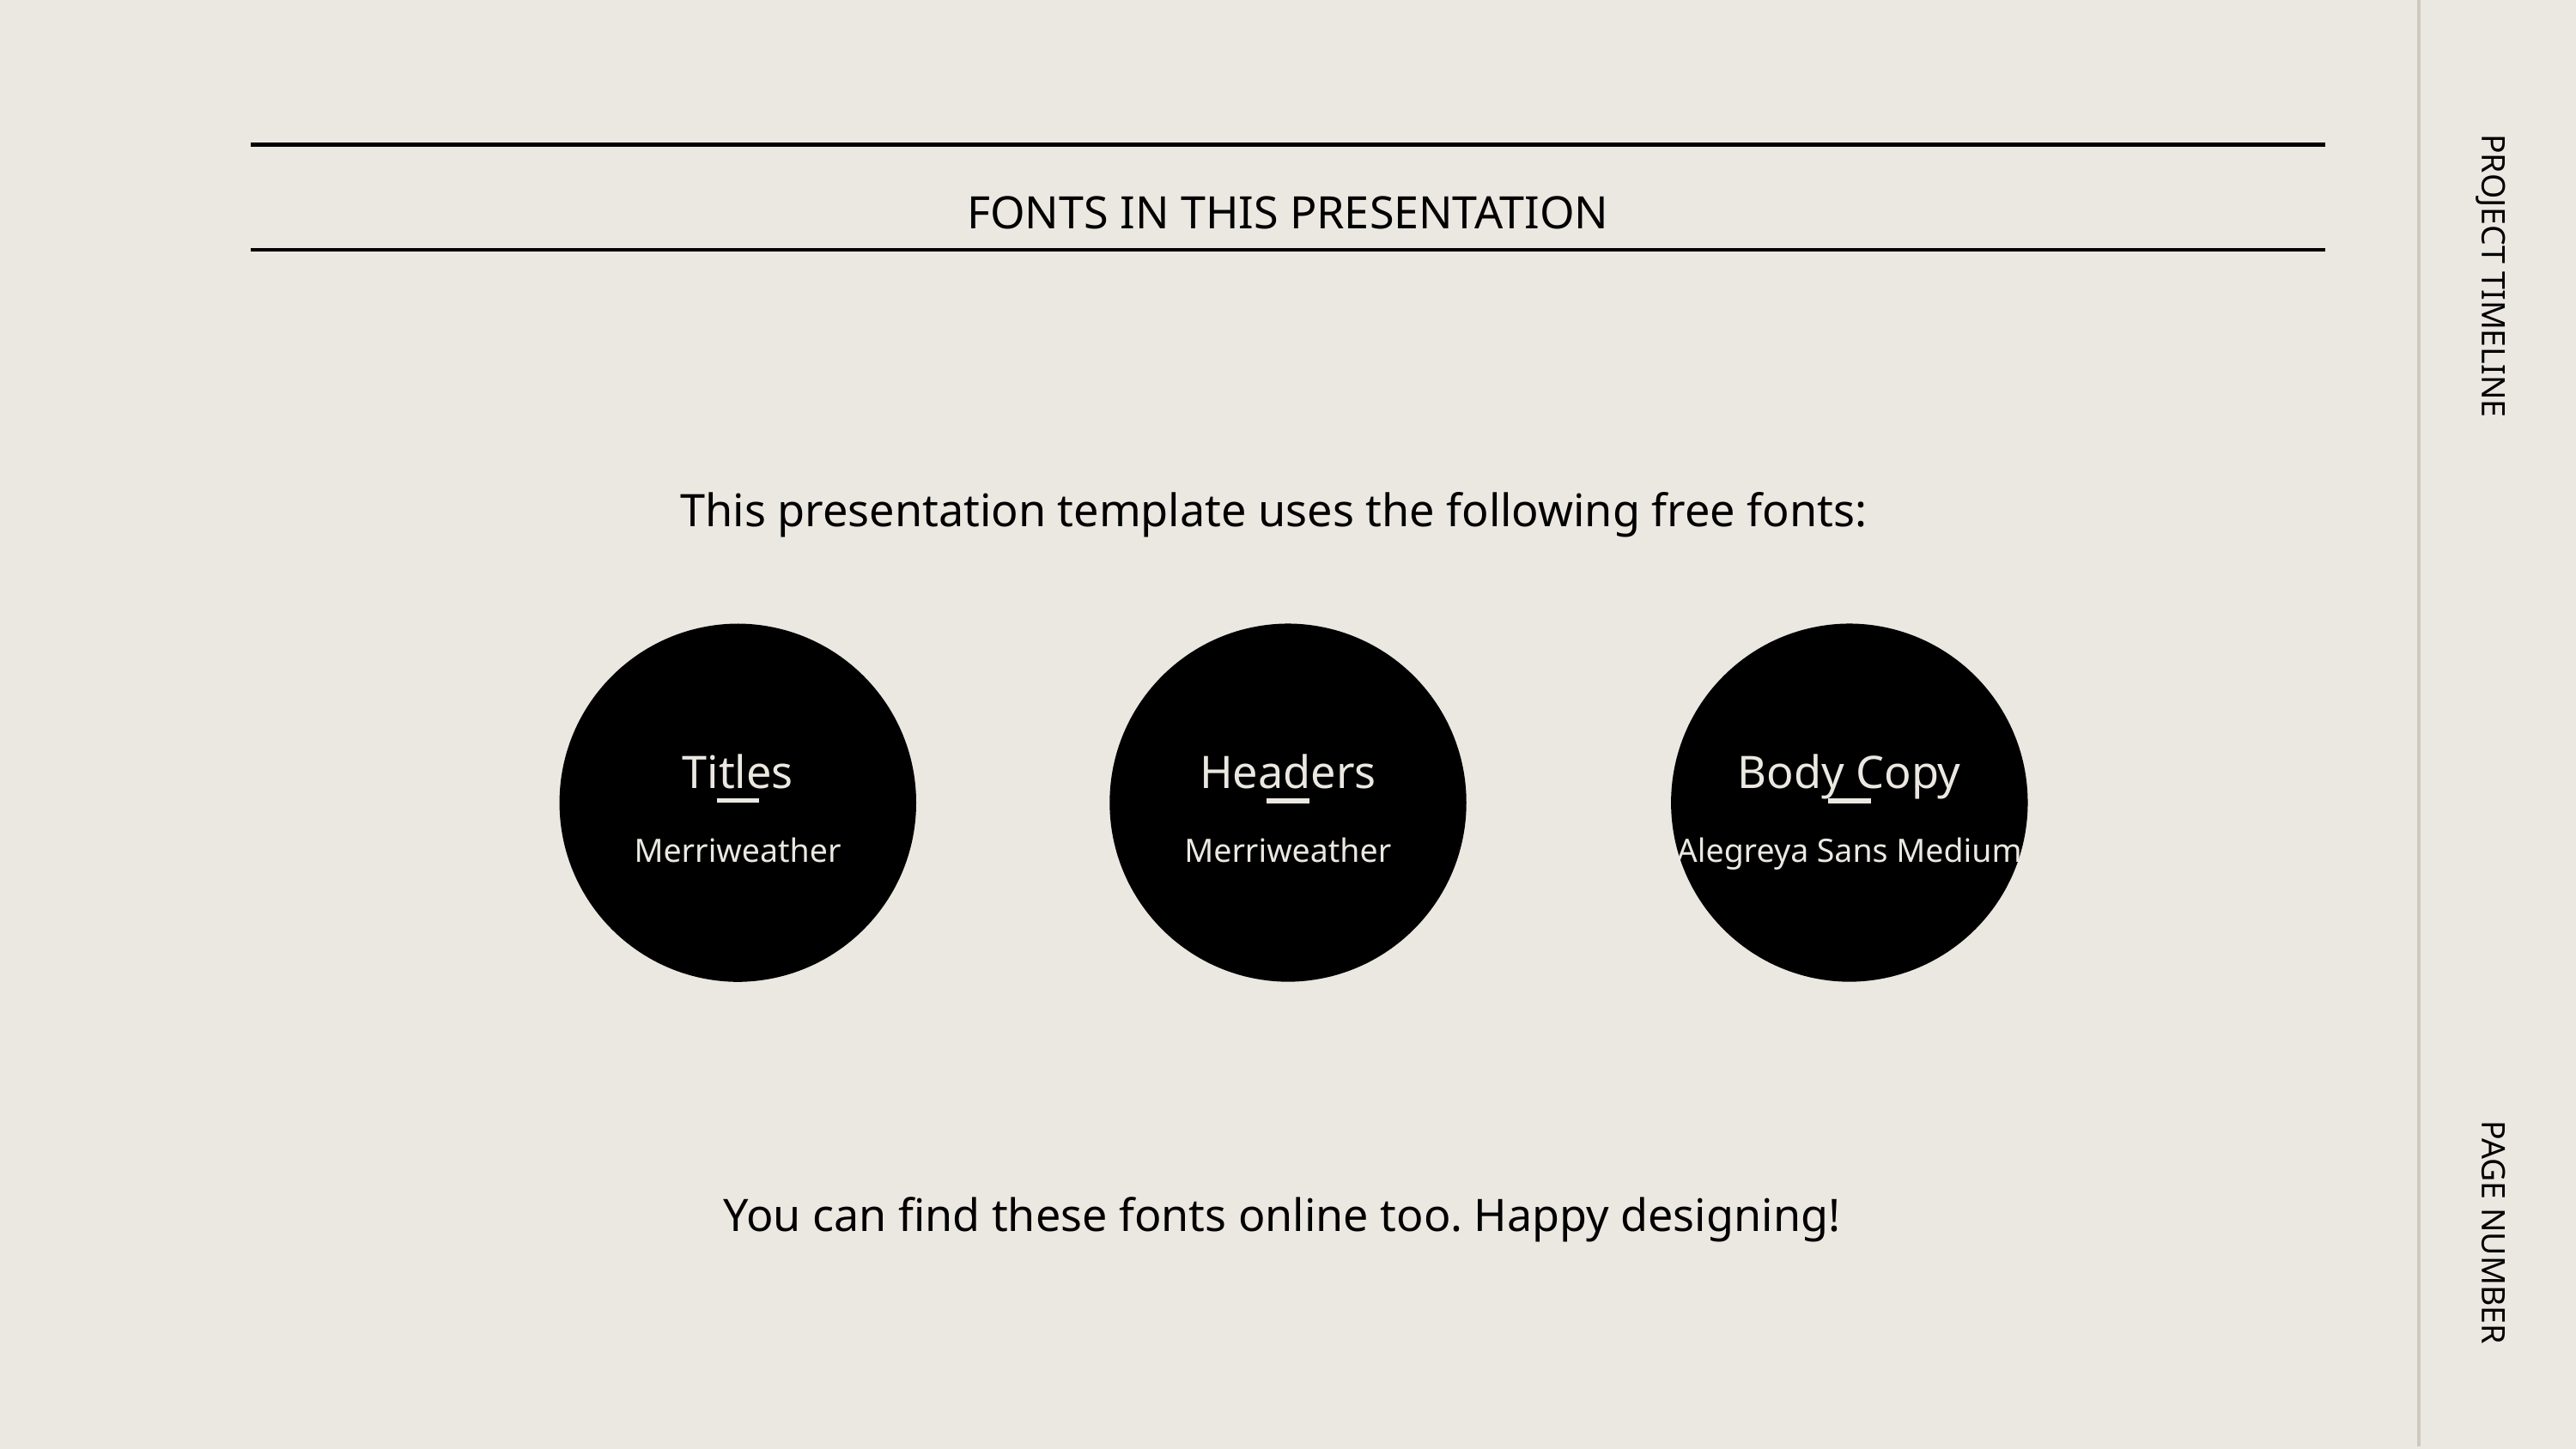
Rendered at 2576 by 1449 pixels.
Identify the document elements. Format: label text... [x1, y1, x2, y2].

text_box FONTS IN THIS PRESENTATION [723, 173, 1853, 238]
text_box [559, 623, 917, 983]
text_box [2482, 104, 2523, 1345]
text_box This presentation template uses the following free fonts: [335, 458, 2213, 537]
text_box You can find these fonts online too. Happy designing! [265, 1167, 2311, 1240]
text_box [1109, 623, 1467, 982]
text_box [1658, 623, 2040, 982]
